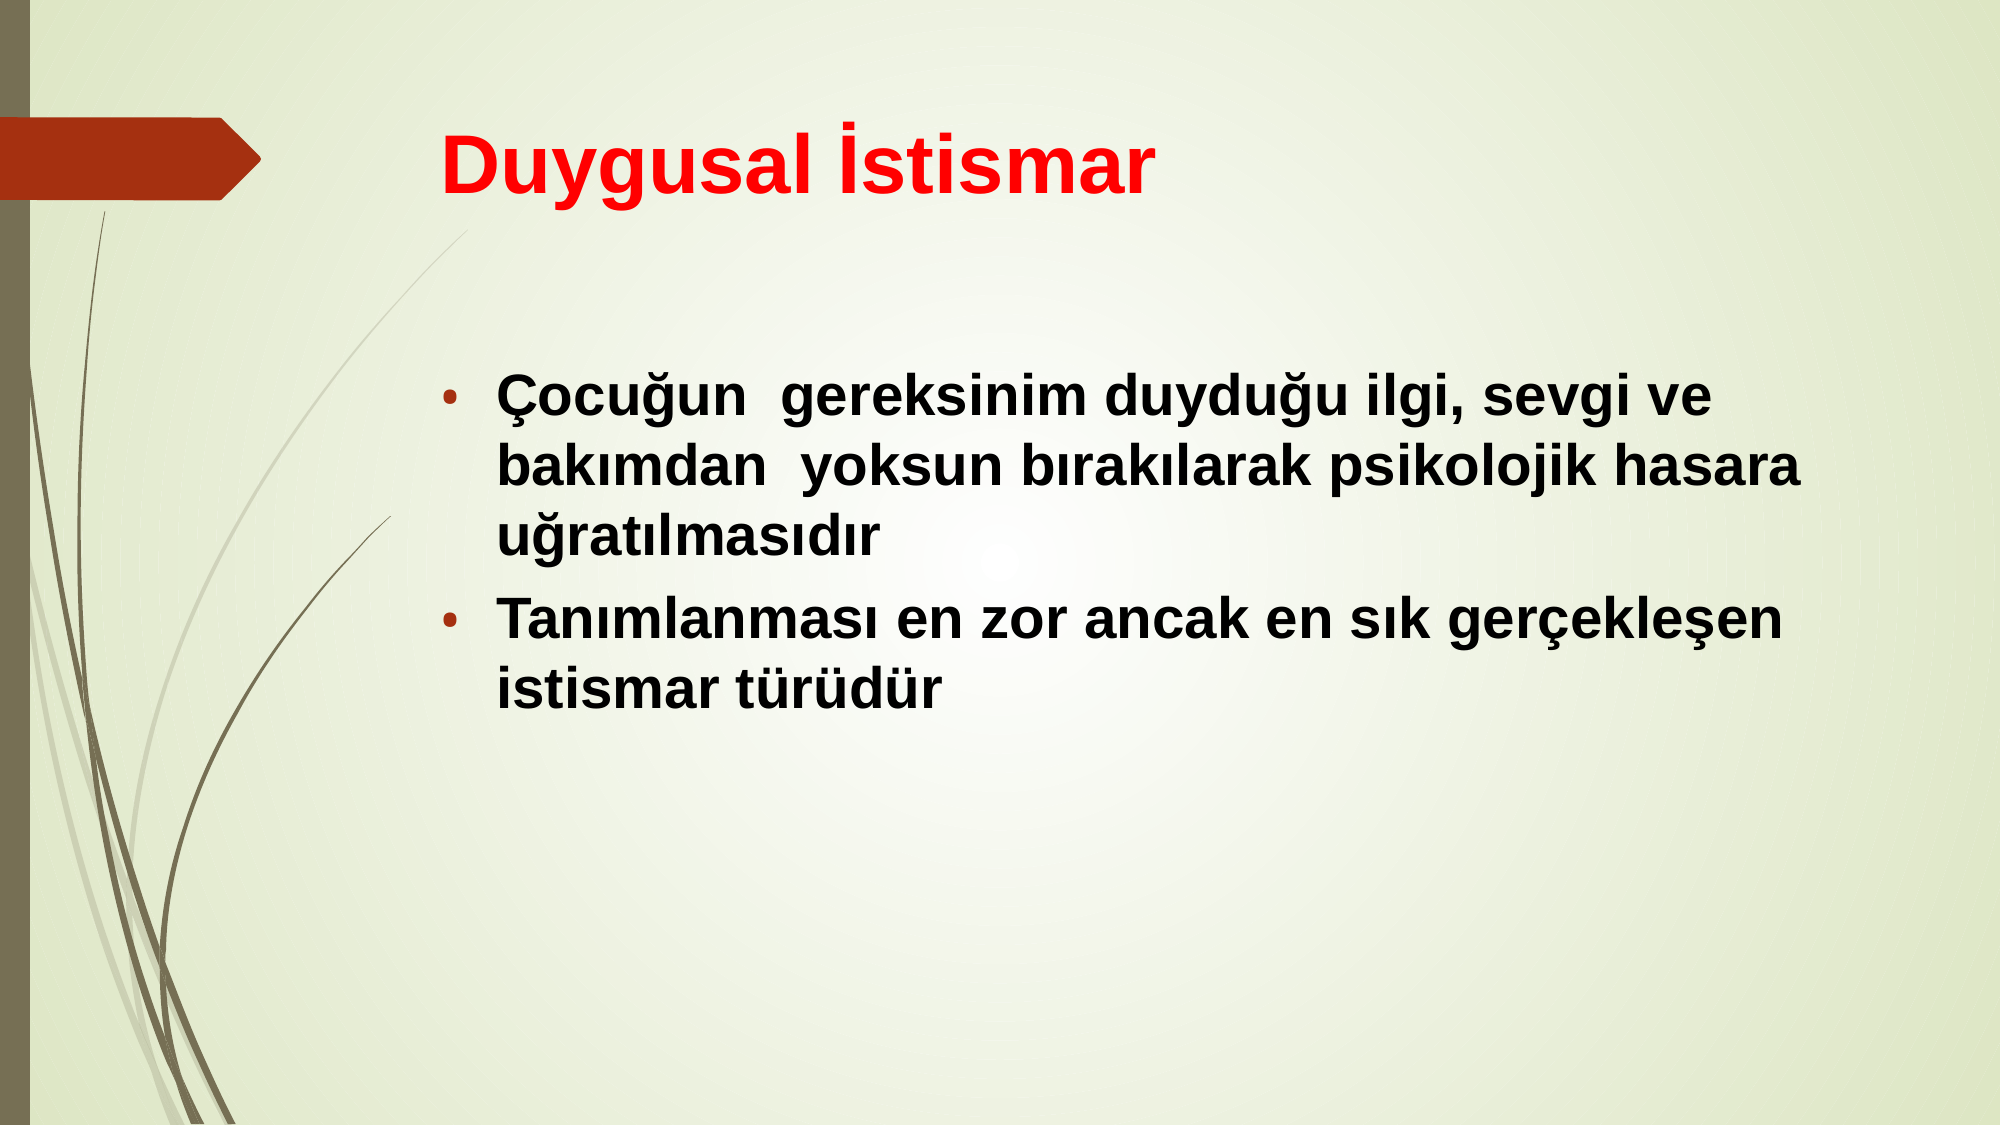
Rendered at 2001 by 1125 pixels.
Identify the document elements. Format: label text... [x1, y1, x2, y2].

list Çocuğun gereksinim duyduğu ilgi, sevgi ve bakımdan yoksun bırakılarak psikolojik hasara uğratılmasıdır Tanımlanması en zor ancak en sık gerçekleşen istismar türüdür [424, 350, 1888, 970]
title Duygusal İstismar [425, 102, 1888, 313]
